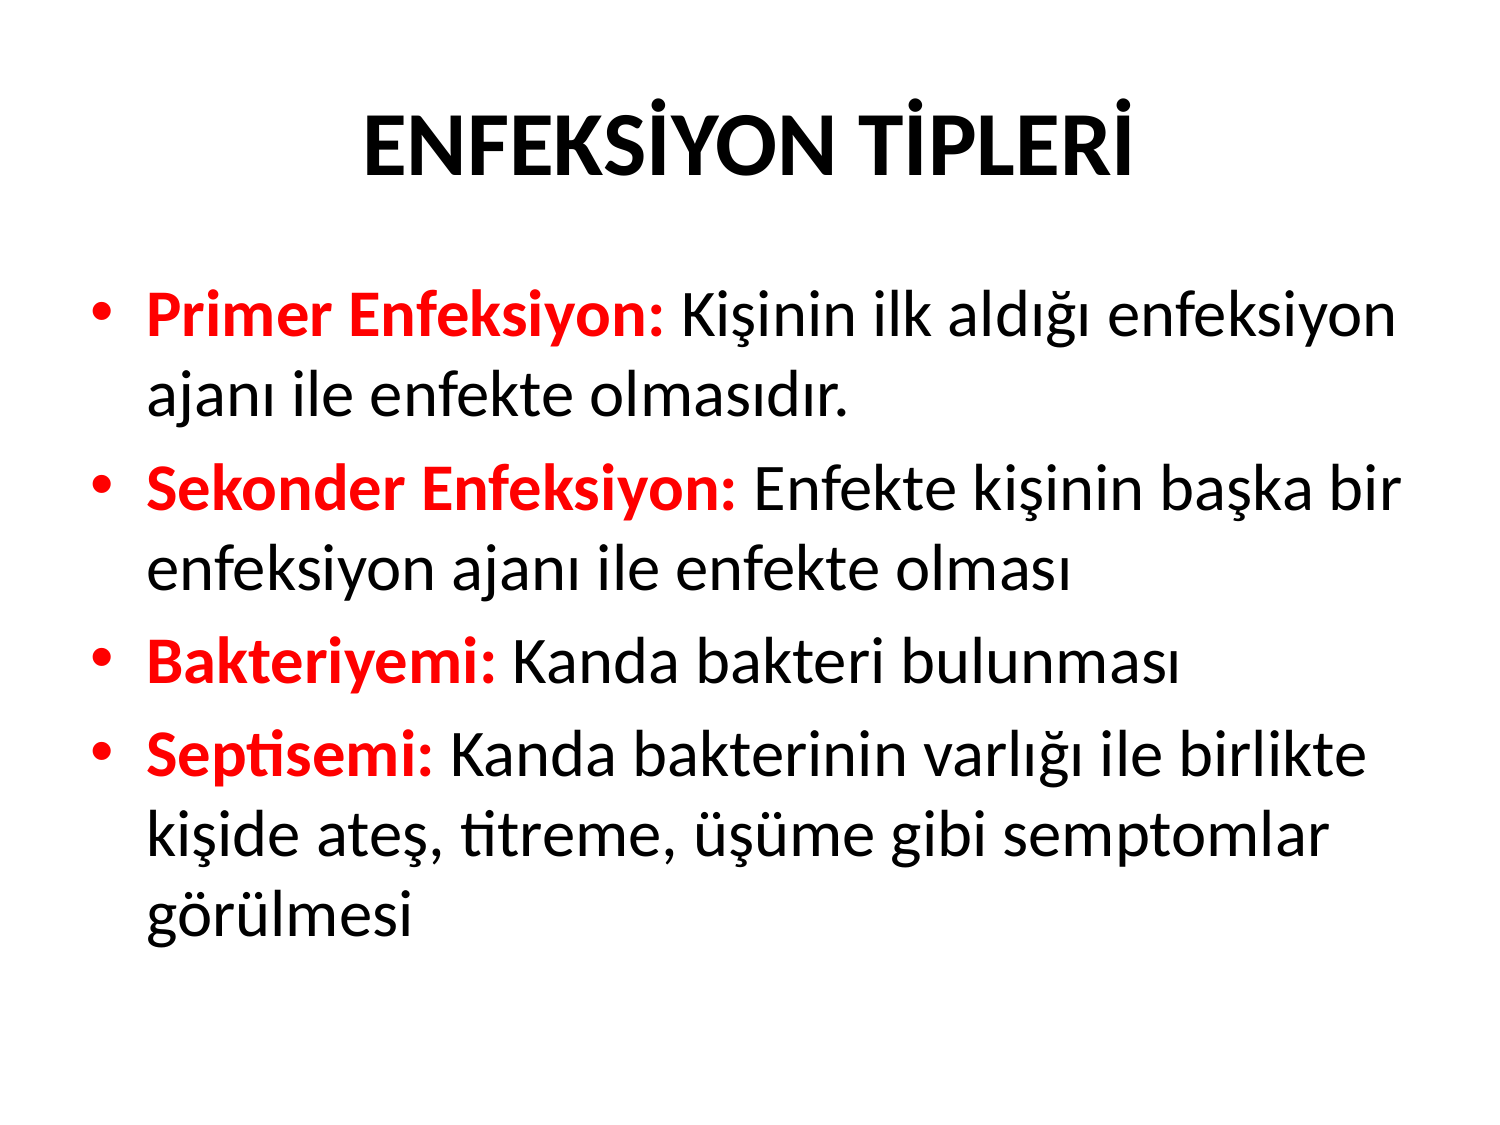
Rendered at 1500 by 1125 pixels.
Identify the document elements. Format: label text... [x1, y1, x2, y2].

title ENFEKSİYON TİPLERİ [74, 44, 1426, 233]
list Primer Enfeksiyon: Kişinin ilk aldığı enfeksiyon ajanı ile enfekte olmasıdır. Sekonder Enfeksiyon: Enfekte kişinin başka bir enfeksiyon ajanı ile enfekte olması Bakteriyemi: Kanda bakteri bulunması Septisemi: Kanda bakterinin varlığı ile birlikte kişide ateş, titreme, üşüme gibi semptomlar görülmesi [74, 262, 1426, 1006]
